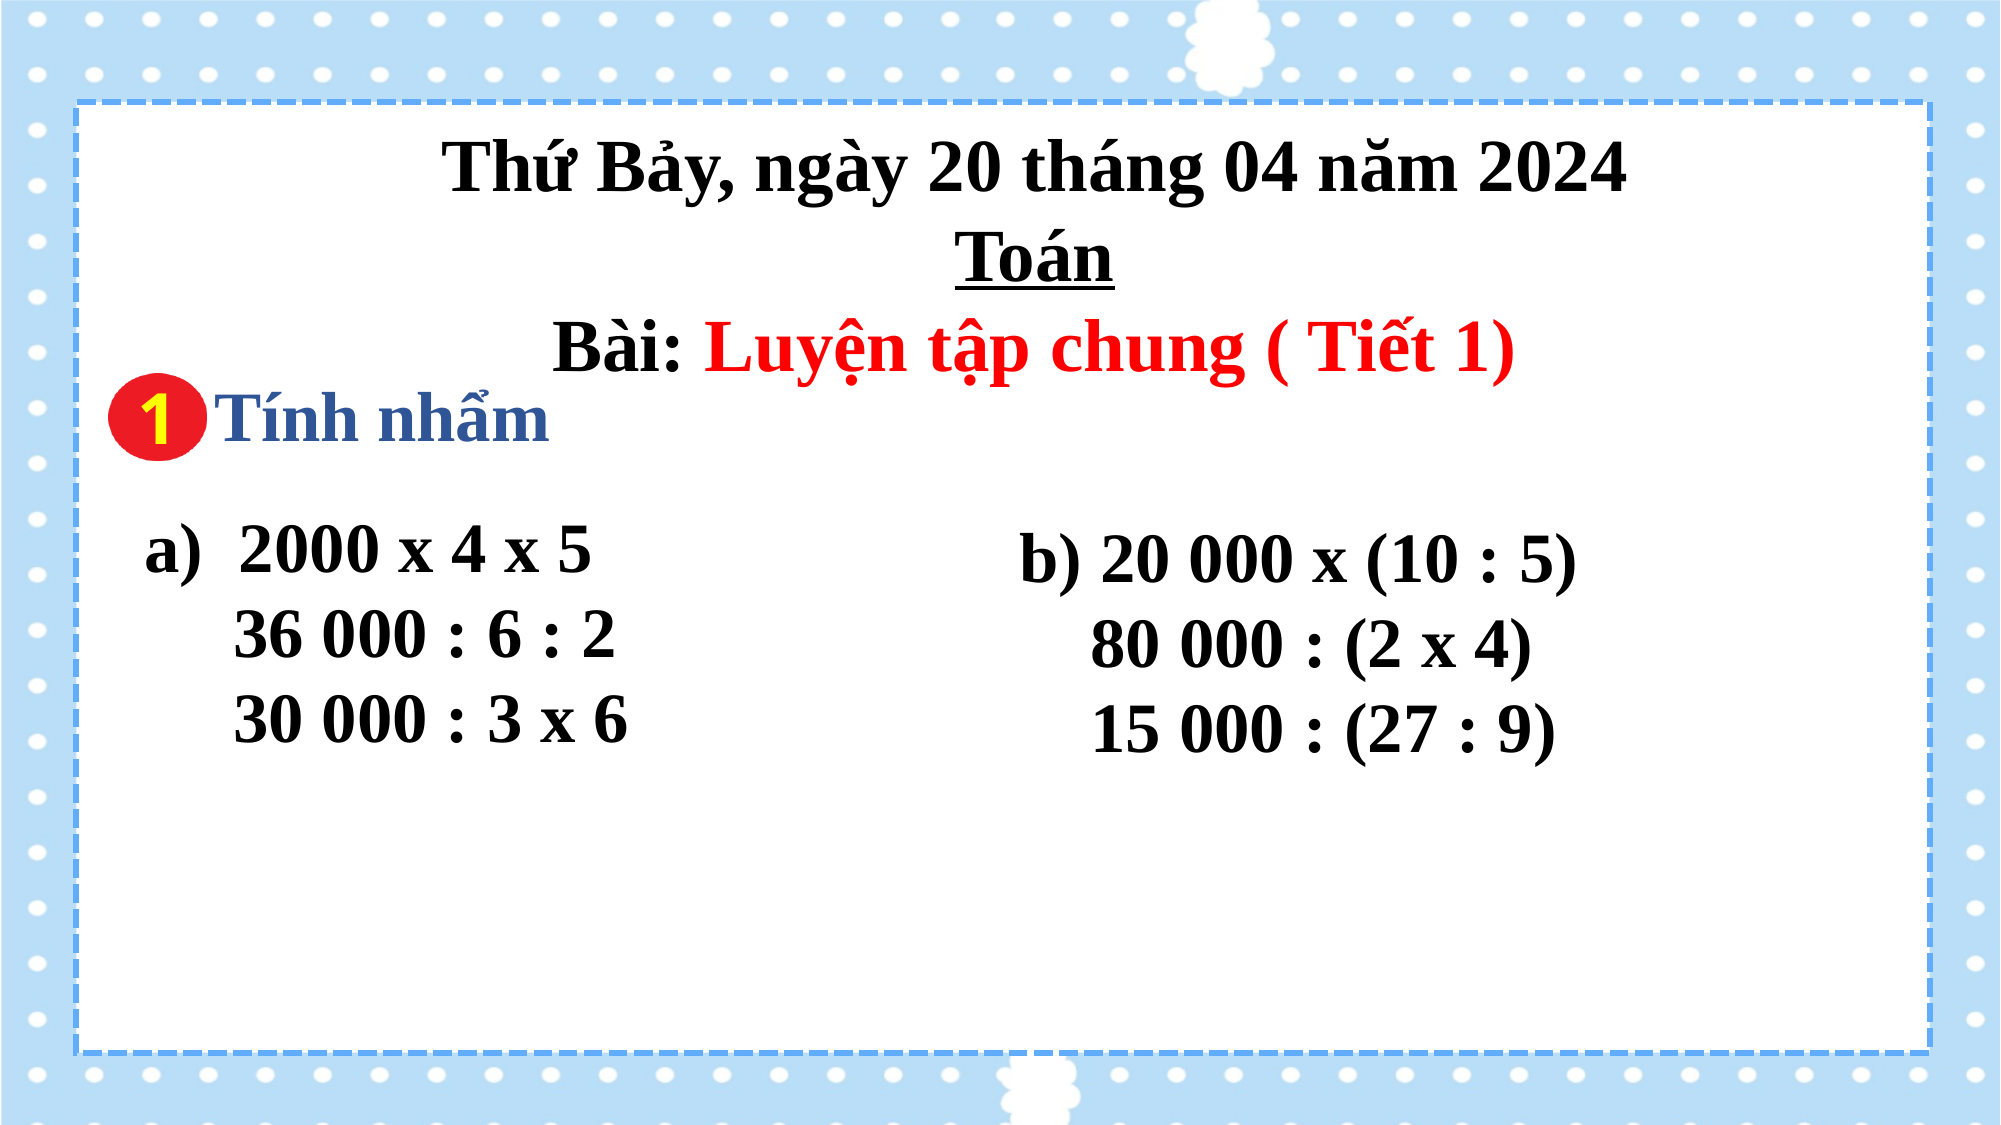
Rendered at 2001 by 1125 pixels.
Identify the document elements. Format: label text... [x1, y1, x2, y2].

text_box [108, 363, 657, 468]
picture [3, 1, 2000, 1125]
text_box Thứ Bảy, ngày 20 tháng 04 năm 2024 Toán Bài: Luyện tập chung ( Tiết 1) [219, 109, 1850, 394]
text_box a) 2000 x 4 x 5 36 000 : 6 : 2 30 000 : 3 x 6 [129, 494, 799, 765]
text_box b) 20 000 x (10 : 5) 80 000 : (2 x 4) 15 000 : (27 : 9) [1004, 504, 1863, 774]
